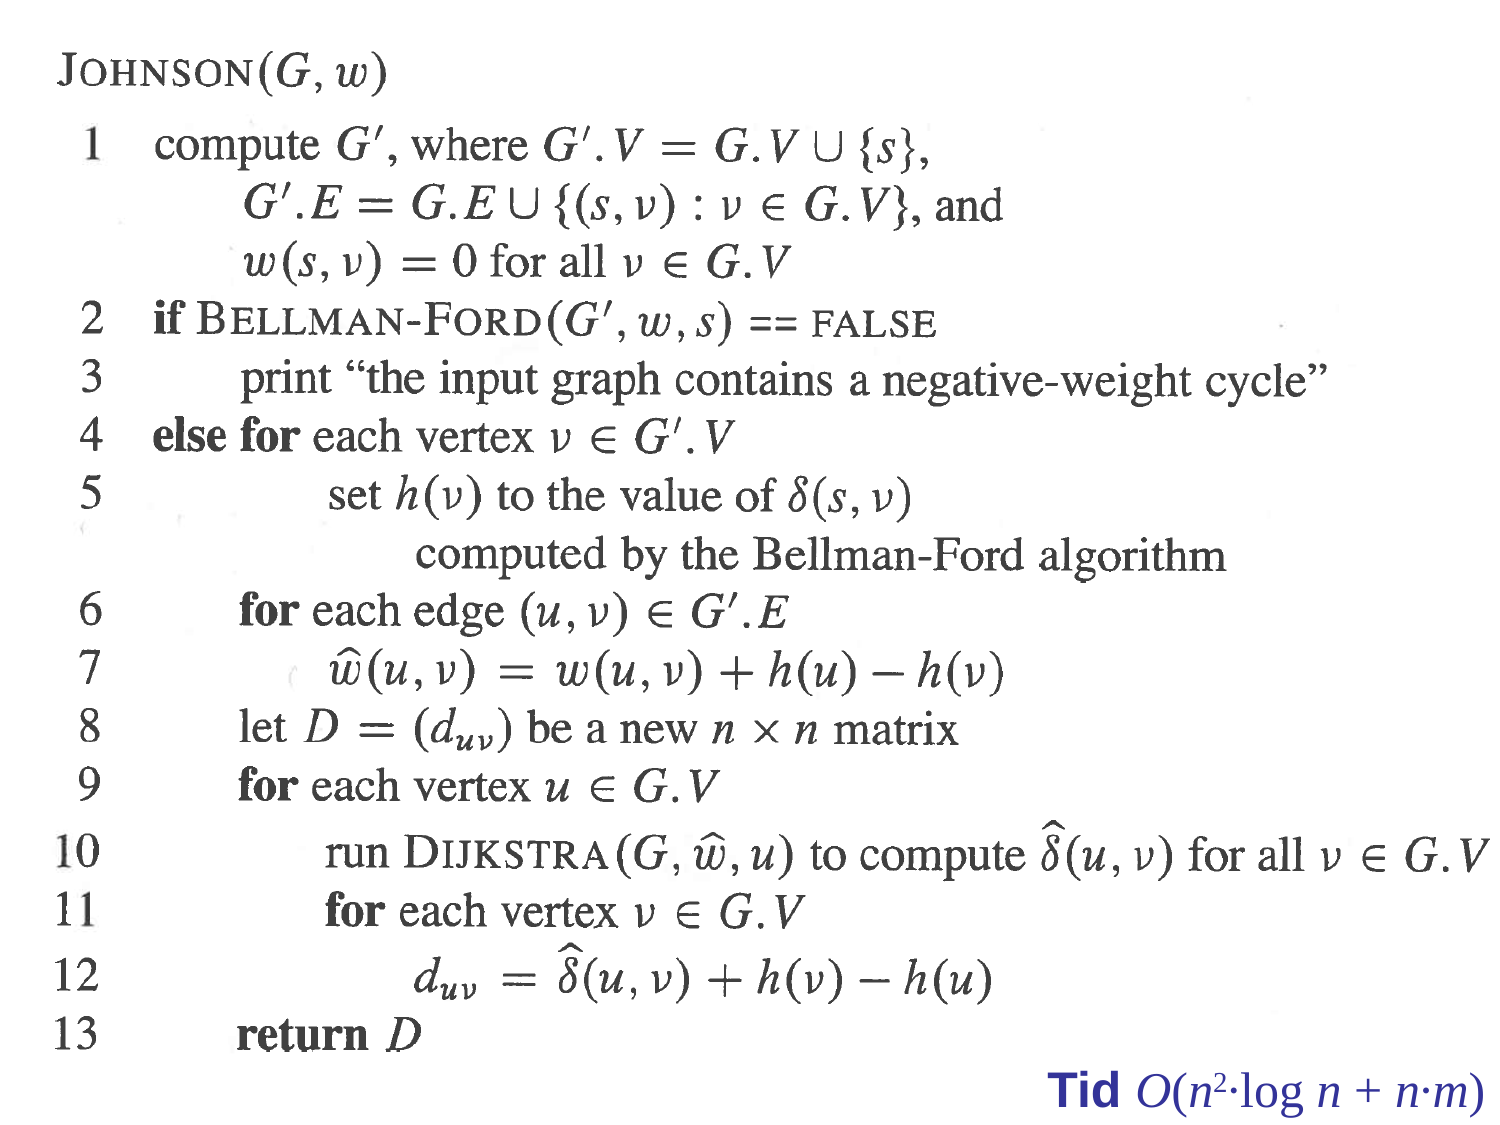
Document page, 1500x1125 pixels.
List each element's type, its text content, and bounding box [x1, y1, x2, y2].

picture [49, 44, 1491, 1063]
text_box Tid O(n2∙log n + n∙m) [950, 1049, 1500, 1125]
